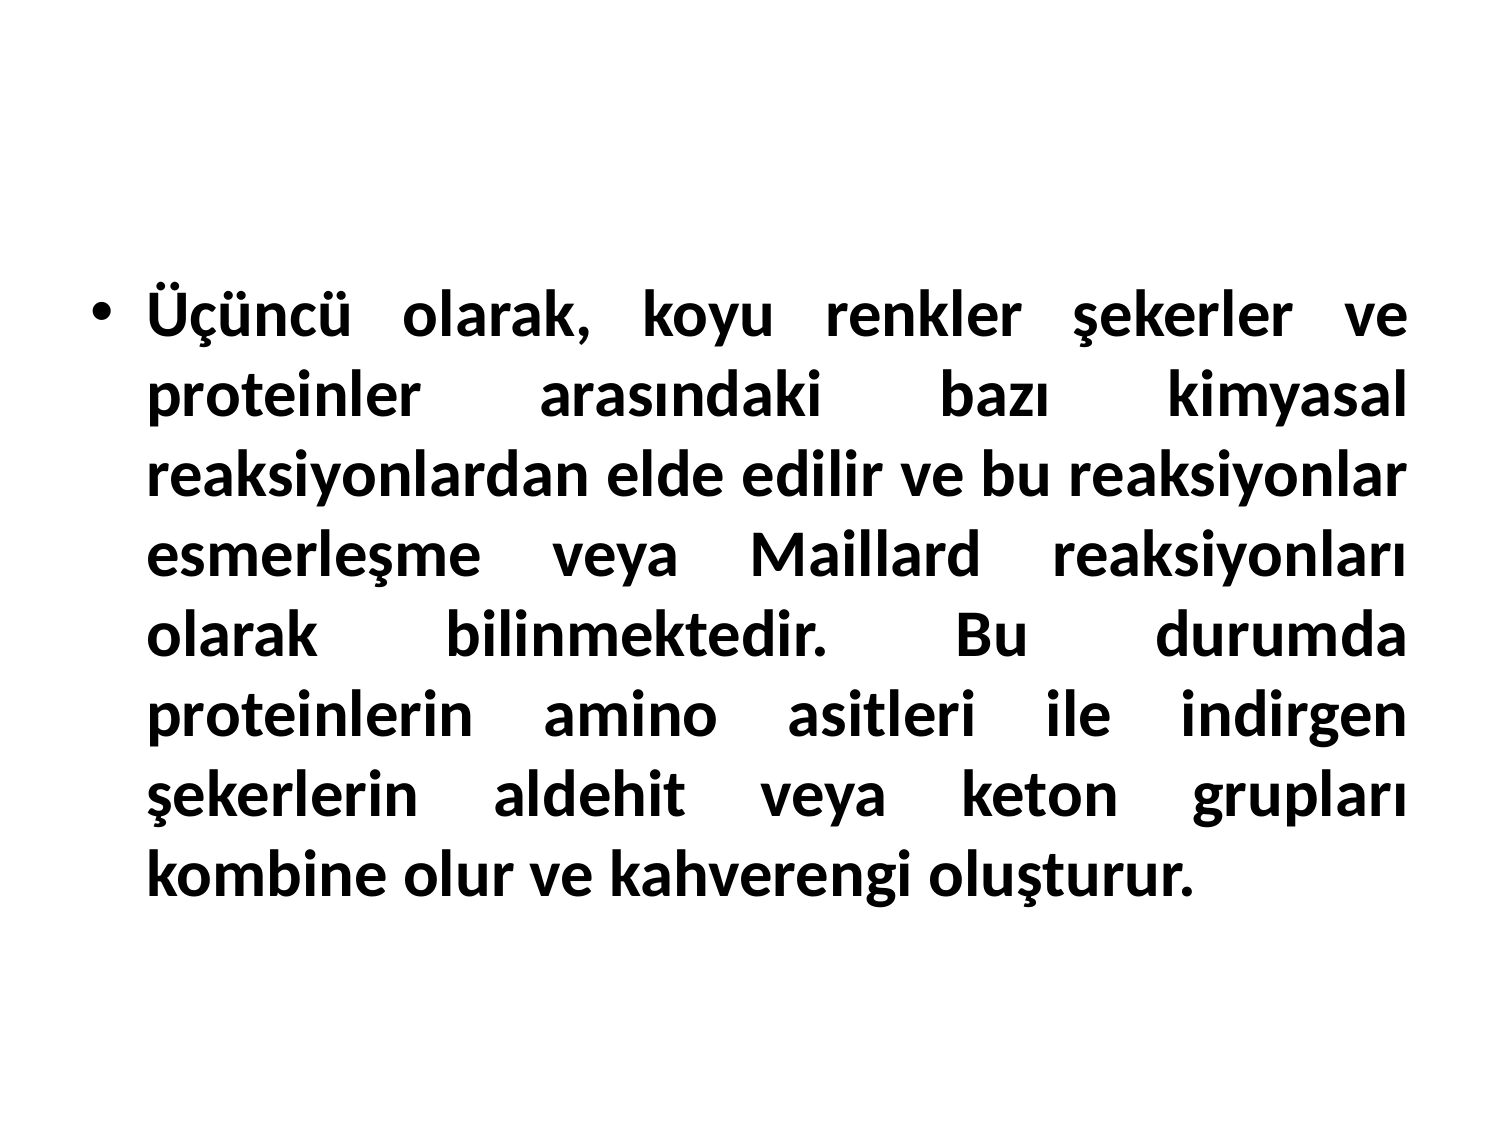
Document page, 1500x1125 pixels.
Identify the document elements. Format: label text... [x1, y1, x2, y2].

list Üçüncü olarak, koyu renkler şekerler ve proteinler arasındaki bazı kimyasal reaksiyonlardan elde edilir ve bu reaksiyonlar esmerleşme veya Maillard reaksiyonları olarak bilinmektedir. Bu durumda proteinlerin amino asitleri ile indirgen şekerlerin aldehit veya keton grupları kombine olur ve kahverengi oluşturur. [75, 262, 1425, 1005]
